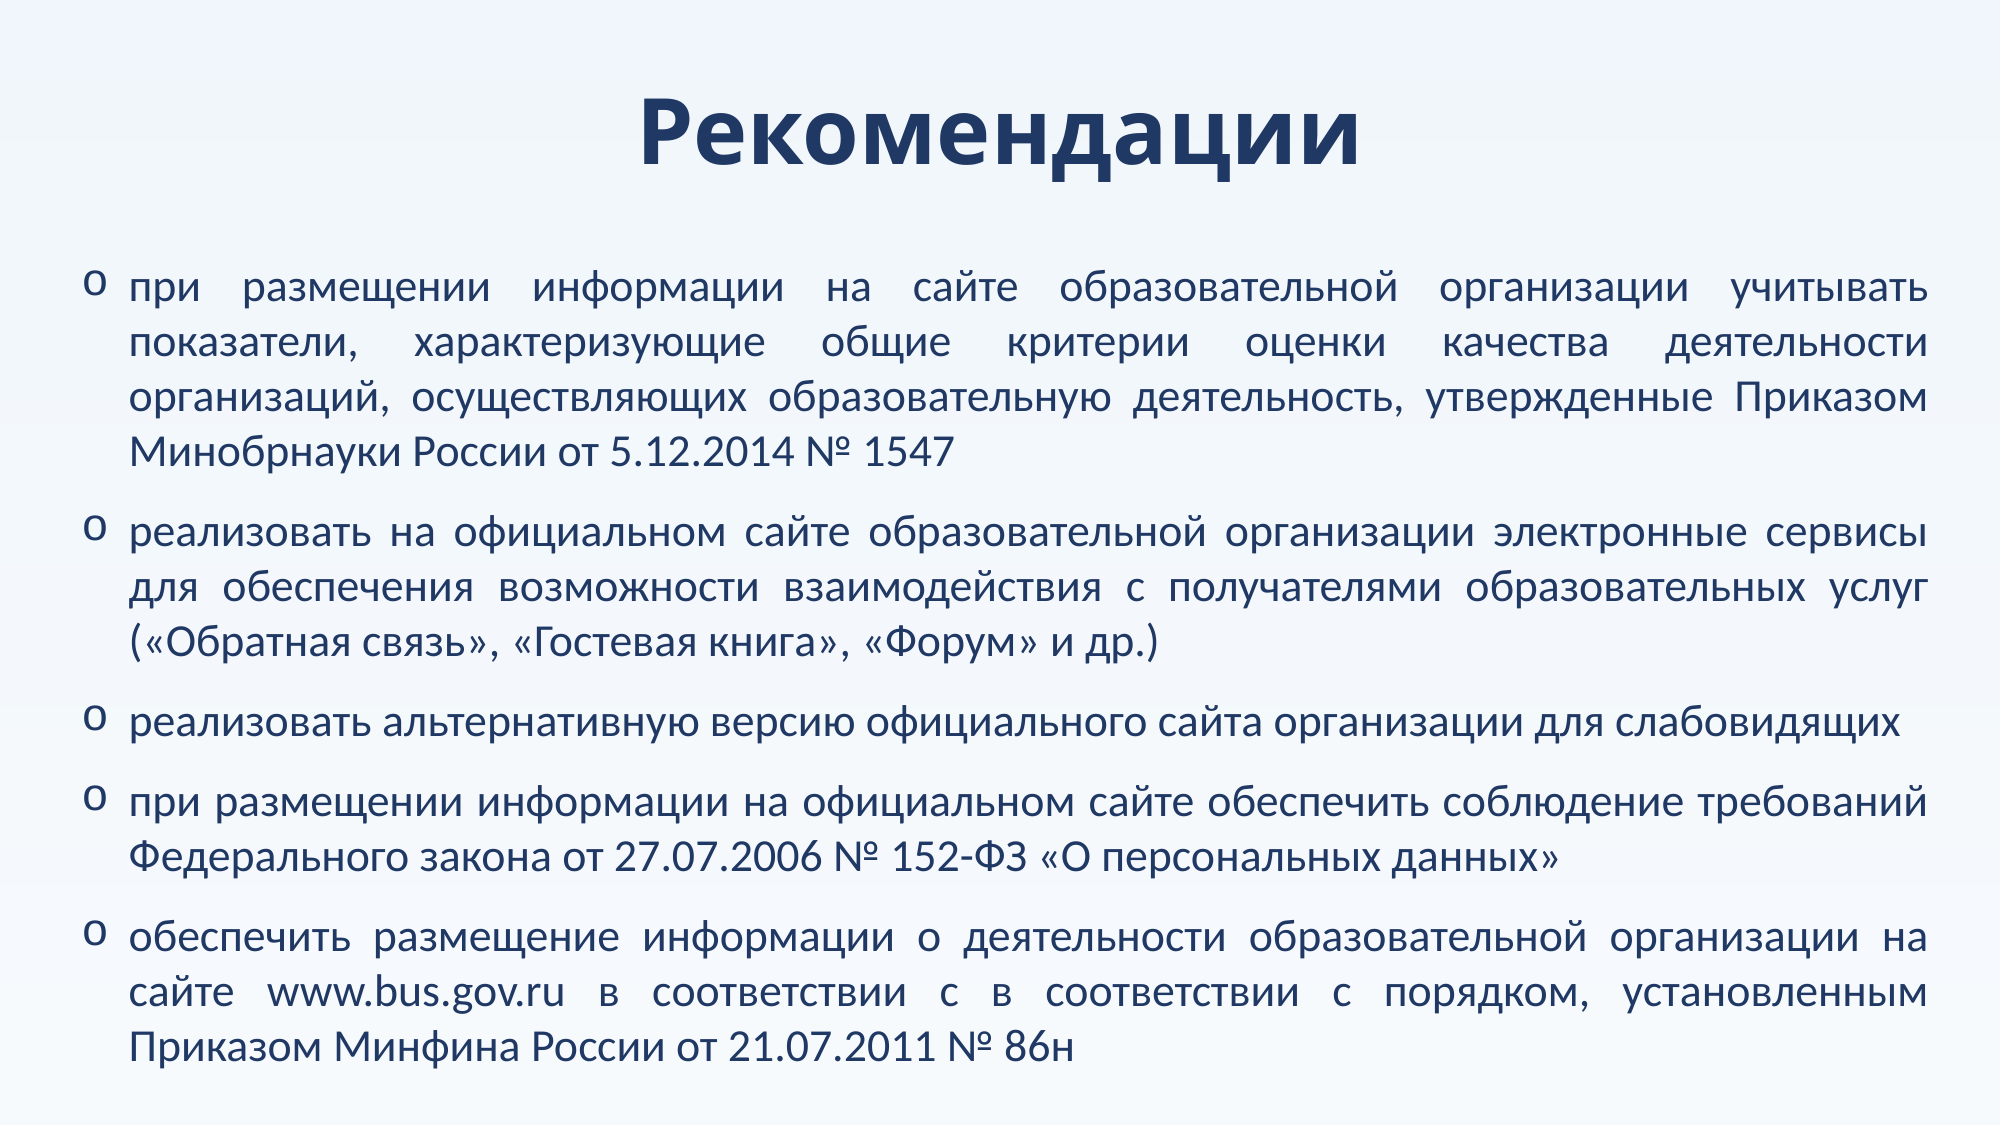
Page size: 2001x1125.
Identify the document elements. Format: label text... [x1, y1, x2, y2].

text_box при размещении информации на сайте образовательной организации учитывать показатели, характеризующие общие критерии оценки качества деятельности организаций, осуществляющих образовательную деятельность, утвержденные Приказом Минобрнауки России от 5.12.2014 № 1547 реализовать на официальном сайте образовательной организации электронные сервисы для обеспечения возможности взаимодействия с получателями образовательных услуг («Обратная связь», «Гостевая книга», «Форум» и др.) реализовать альтернативную версию официального сайта организации для слабовидящих при размещении информации на официальном сайте обеспечить соблюдение требований Федерального закона от 27.07.2006 № 152-ФЗ «О персональных данных» обеспечить размещение информации о деятельности образовательной организации на сайте www.bus.gov.ru в соответствии с в соответствии с порядком, установленным Приказом Минфина России от 21.07.2011 № 86н [54, 248, 1945, 1078]
title Рекомендации [215, 75, 1785, 194]
